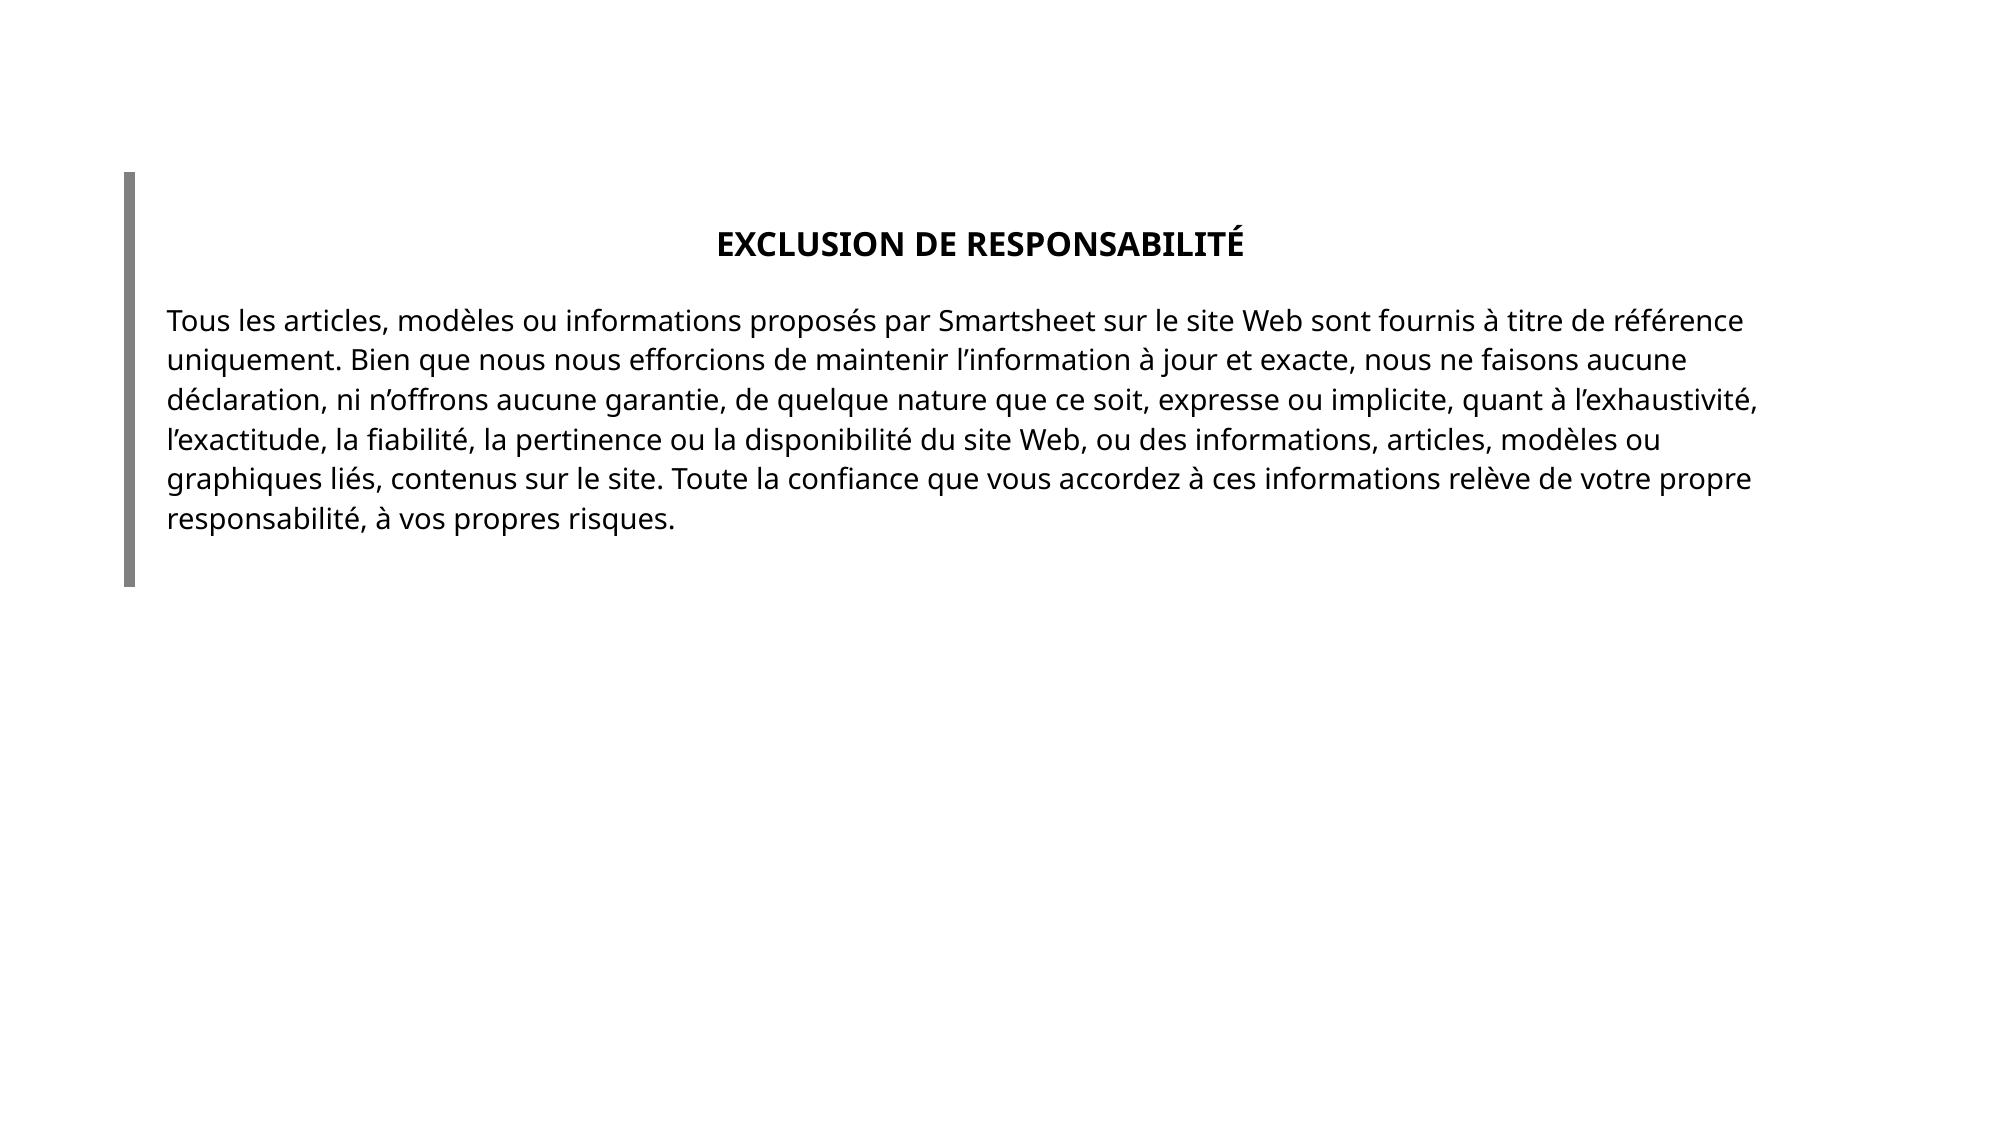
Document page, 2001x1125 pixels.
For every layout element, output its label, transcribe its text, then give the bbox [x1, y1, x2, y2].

table_header EXCLUSION DE RESPONSABILITÉ Tous les articles, modèles ou informations proposés par Smartsheet sur le site Web sont fournis à titre de référence uniquement. Bien que nous nous efforcions de maintenir l’information à jour et exacte, nous ne faisons aucune déclaration, ni n’offrons aucune garantie, de quelque nature que ce soit, expresse ou implicite, quant à l’exhaustivité, l’exactitude, la fiabilité, la pertinence ou la disponibilité du site Web, ou des informations, articles, modèles ou graphiques liés, contenus sur le site. Toute la confiance que vous accordez à ces informations relève de votre propre responsabilité, à vos propres risques. [135, 172, 1807, 587]
